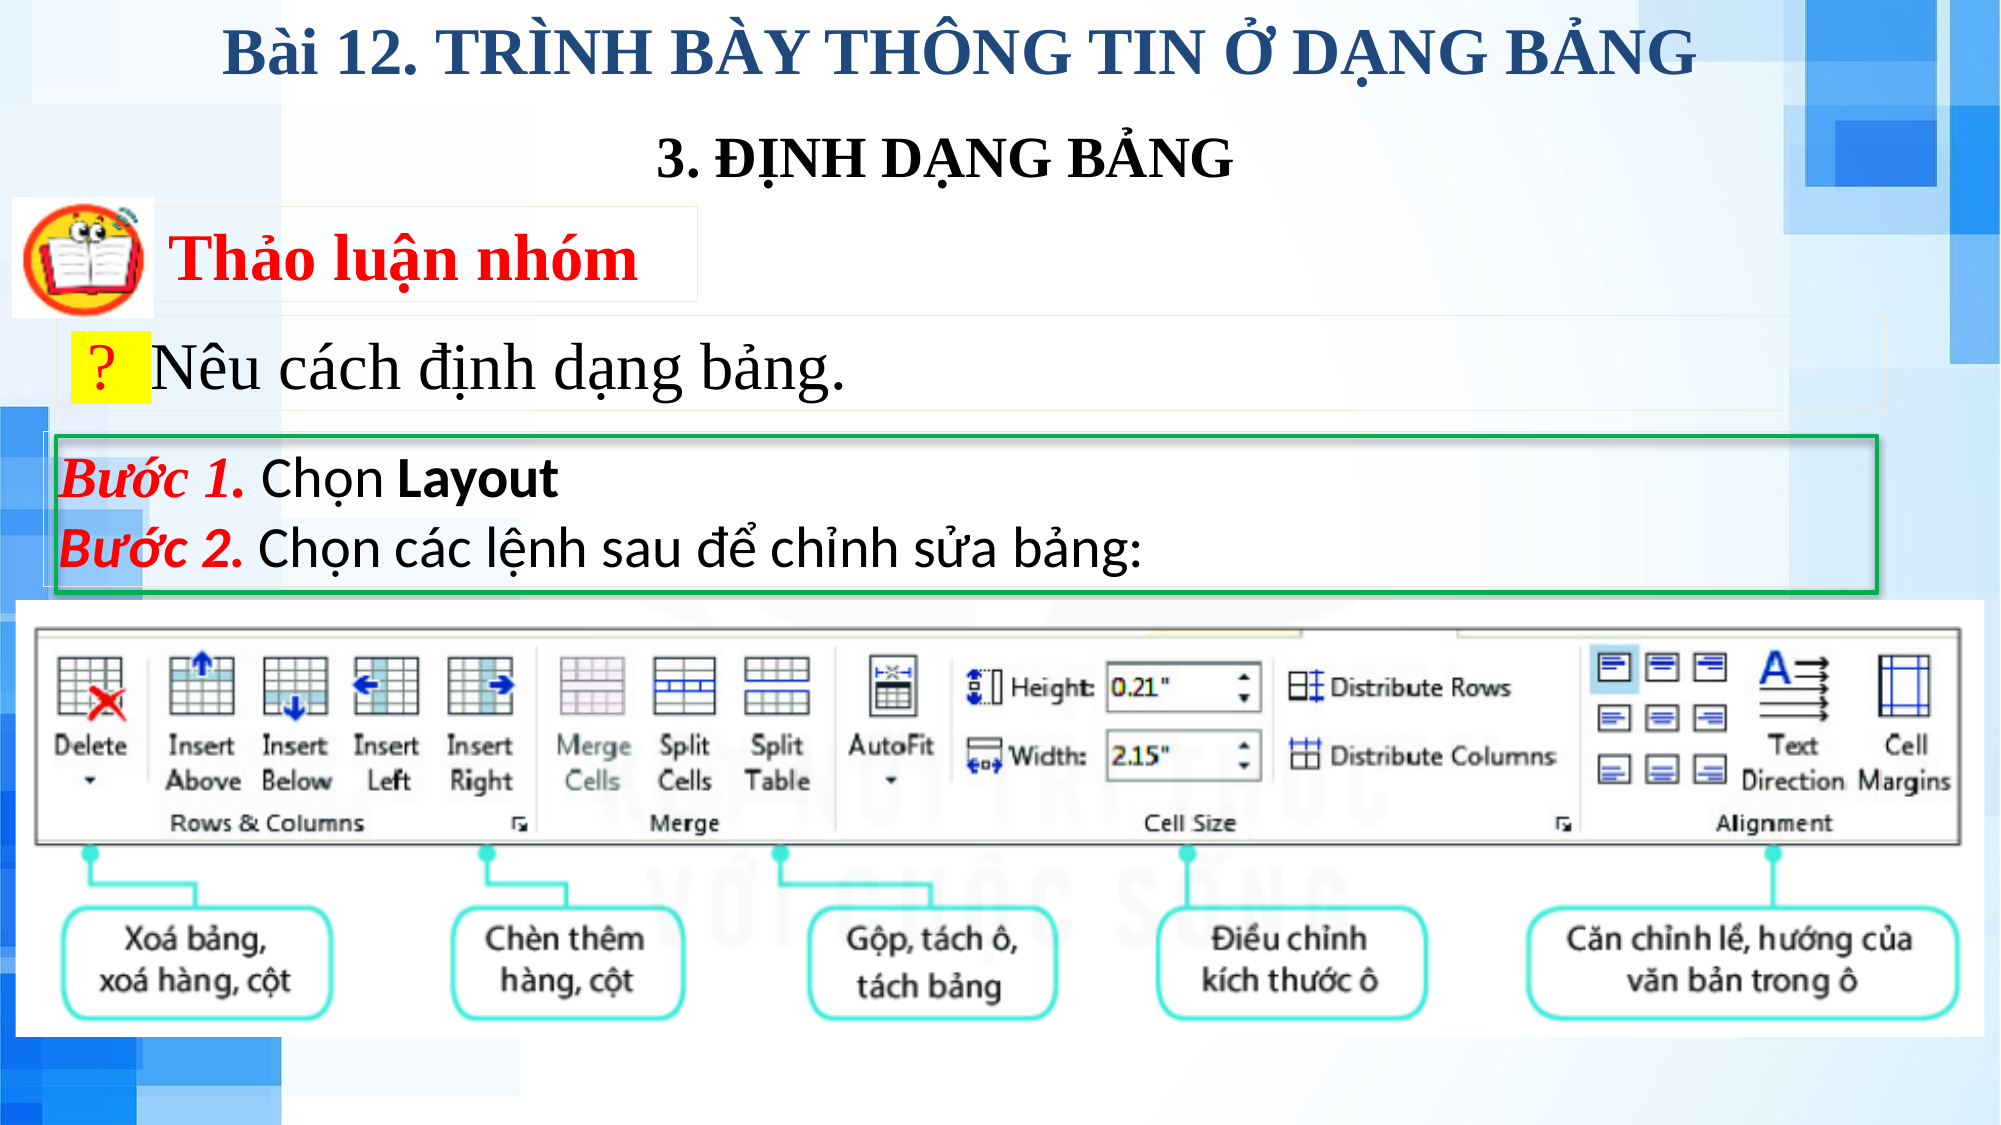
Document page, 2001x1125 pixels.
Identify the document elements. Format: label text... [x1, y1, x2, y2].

text_box [55, 435, 1878, 593]
title 3. ĐỊNH DẠNG BẢNG [46, 106, 1847, 203]
text_box ? Nêu cách định dạng bảng. [56, 315, 1887, 411]
text_box Bước 1. Chọn Layout Bước 2. Chọn các lệnh sau để chỉnh sửa bảng: [43, 431, 1878, 587]
text_box Thảo luận nhóm [160, 206, 698, 302]
picture [0, 0, 2001, 1125]
text_box Bài 12. TRÌNH BÀY THÔNG TIN Ở DẠNG BẢNG [46, 0, 1878, 88]
